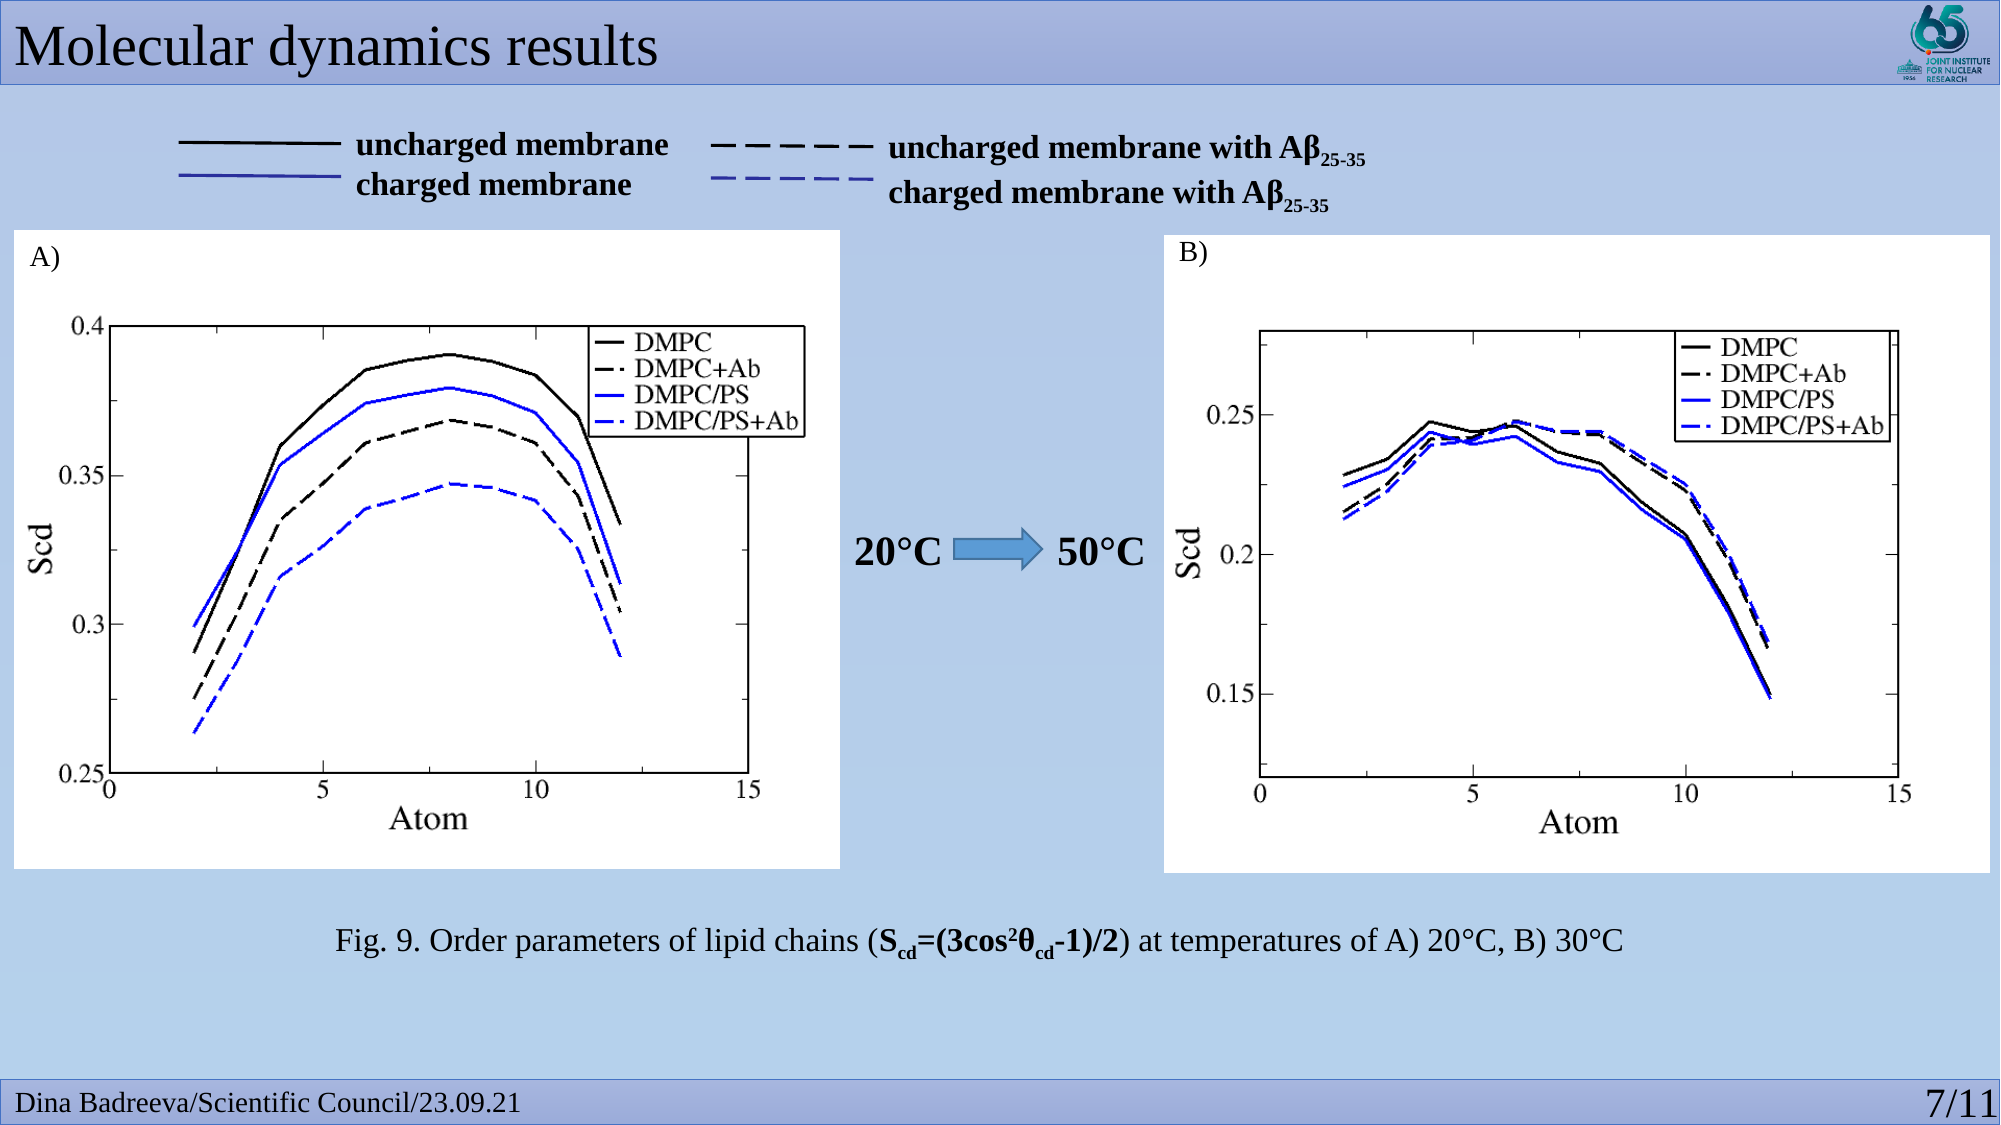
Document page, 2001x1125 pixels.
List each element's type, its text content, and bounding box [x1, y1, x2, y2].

text_box 50°C [1042, 516, 1162, 581]
text_box Molecular dynamics results [0, 0, 2000, 85]
text_box [959, 526, 1042, 572]
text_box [1164, 224, 1990, 873]
text_box uncharged membrane with Aβ25-35 charged membrane with Aβ25-35 [873, 117, 1408, 224]
text_box Fig. 9. Order parameters of lipid chains (Scd=(3cos2θcd-1)/2) at temperatures of A) 20°C, B) 30°C [320, 910, 1680, 971]
text_box uncharged membrane charged membrane [341, 114, 711, 210]
text_box 20°C [840, 516, 959, 582]
text_box 7/11 [1910, 1068, 2000, 1125]
picture [1897, 5, 1990, 82]
text_box Dina Badreeva/Scientific Council/23.09.21 [0, 1075, 654, 1125]
text_box [654, 1079, 1910, 1125]
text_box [14, 229, 840, 869]
